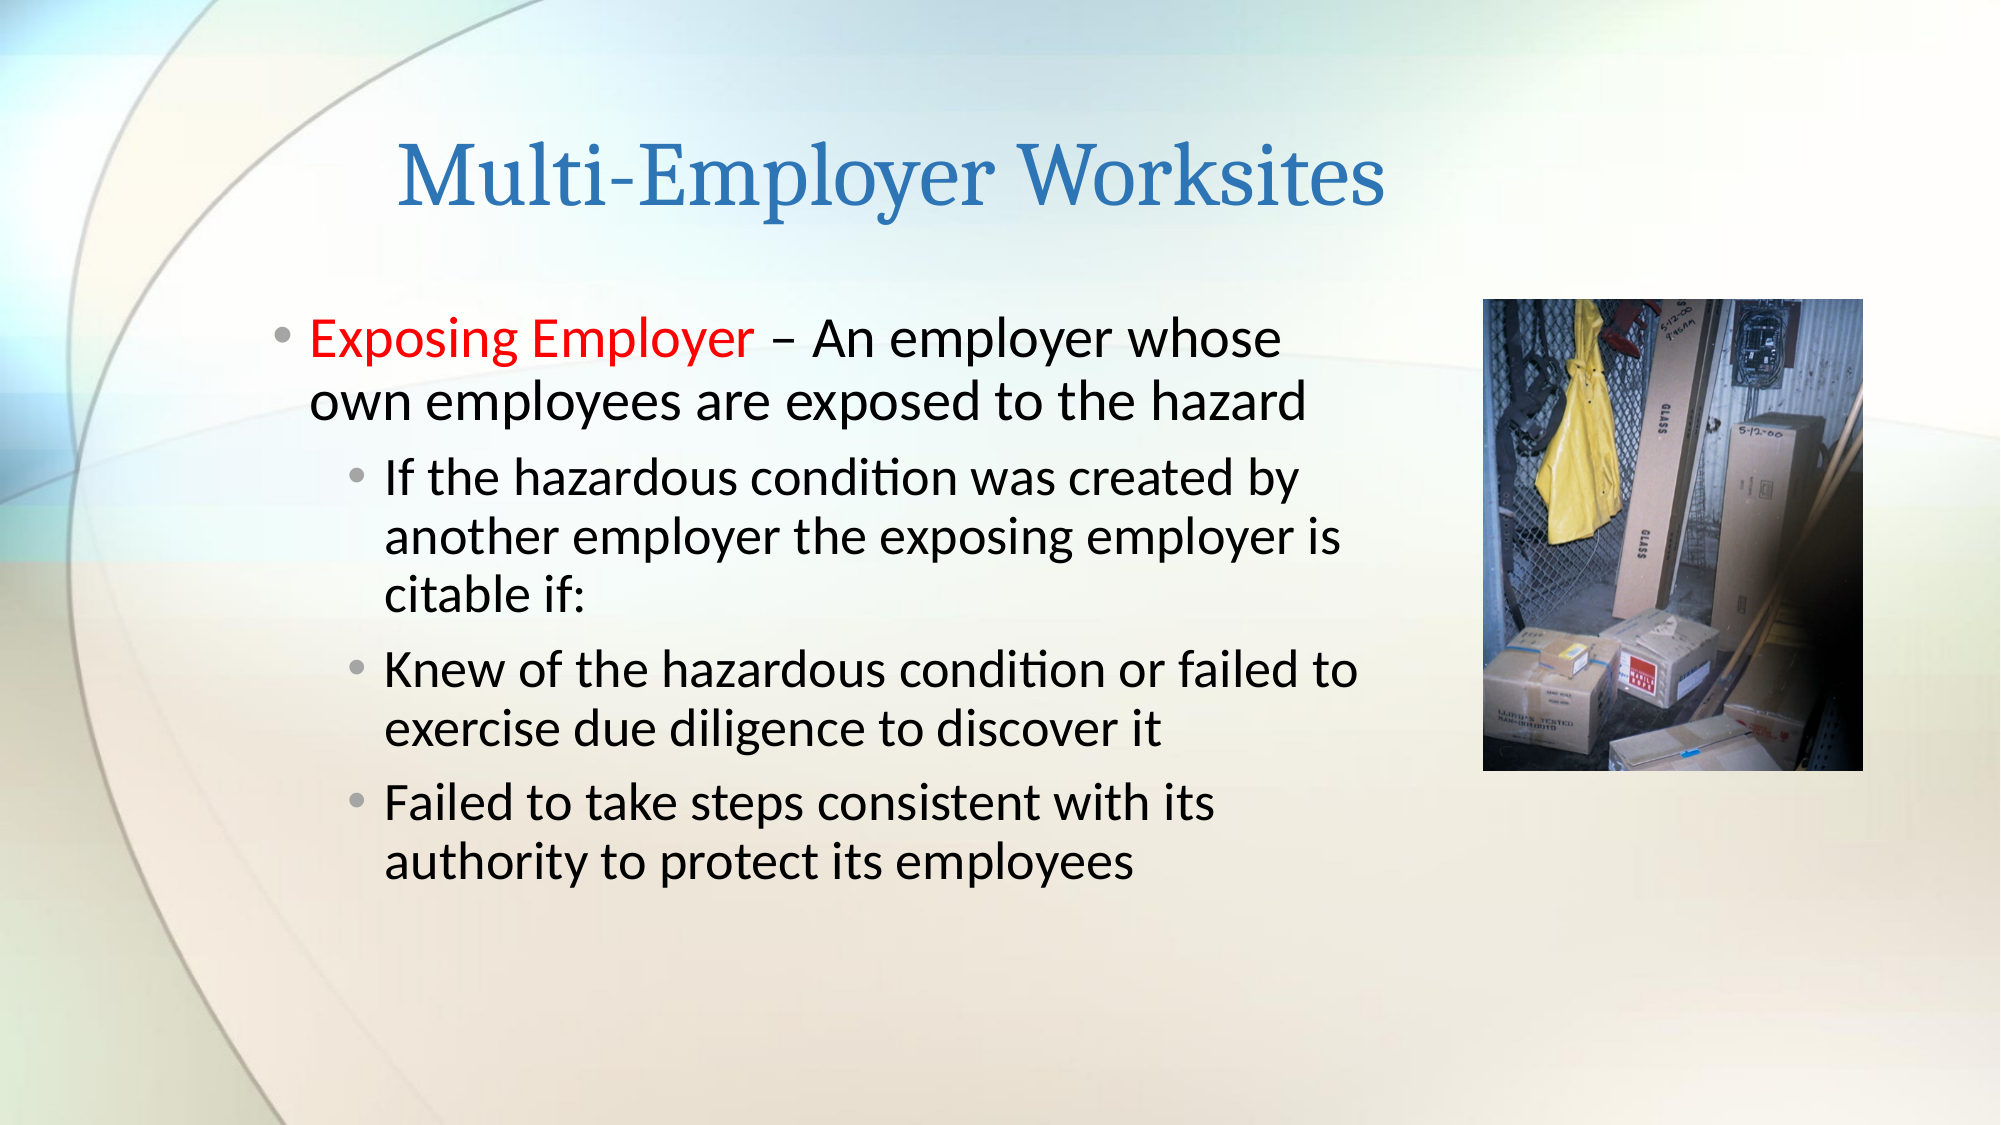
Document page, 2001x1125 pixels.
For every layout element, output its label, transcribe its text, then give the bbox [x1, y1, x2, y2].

title Multi-Employer Worksites [381, 59, 1863, 278]
picture [0, 0, 2001, 1125]
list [1482, 299, 1863, 771]
list Exposing Employer – An employer whose own employees are exposed to the hazard If the hazardous condition was created by another employer the exposing employer is citable if: Knew of the hazardous condition or failed to exercise due diligence to discover it Failed to take steps consistent with its authority to protect its employees [257, 299, 1402, 1014]
